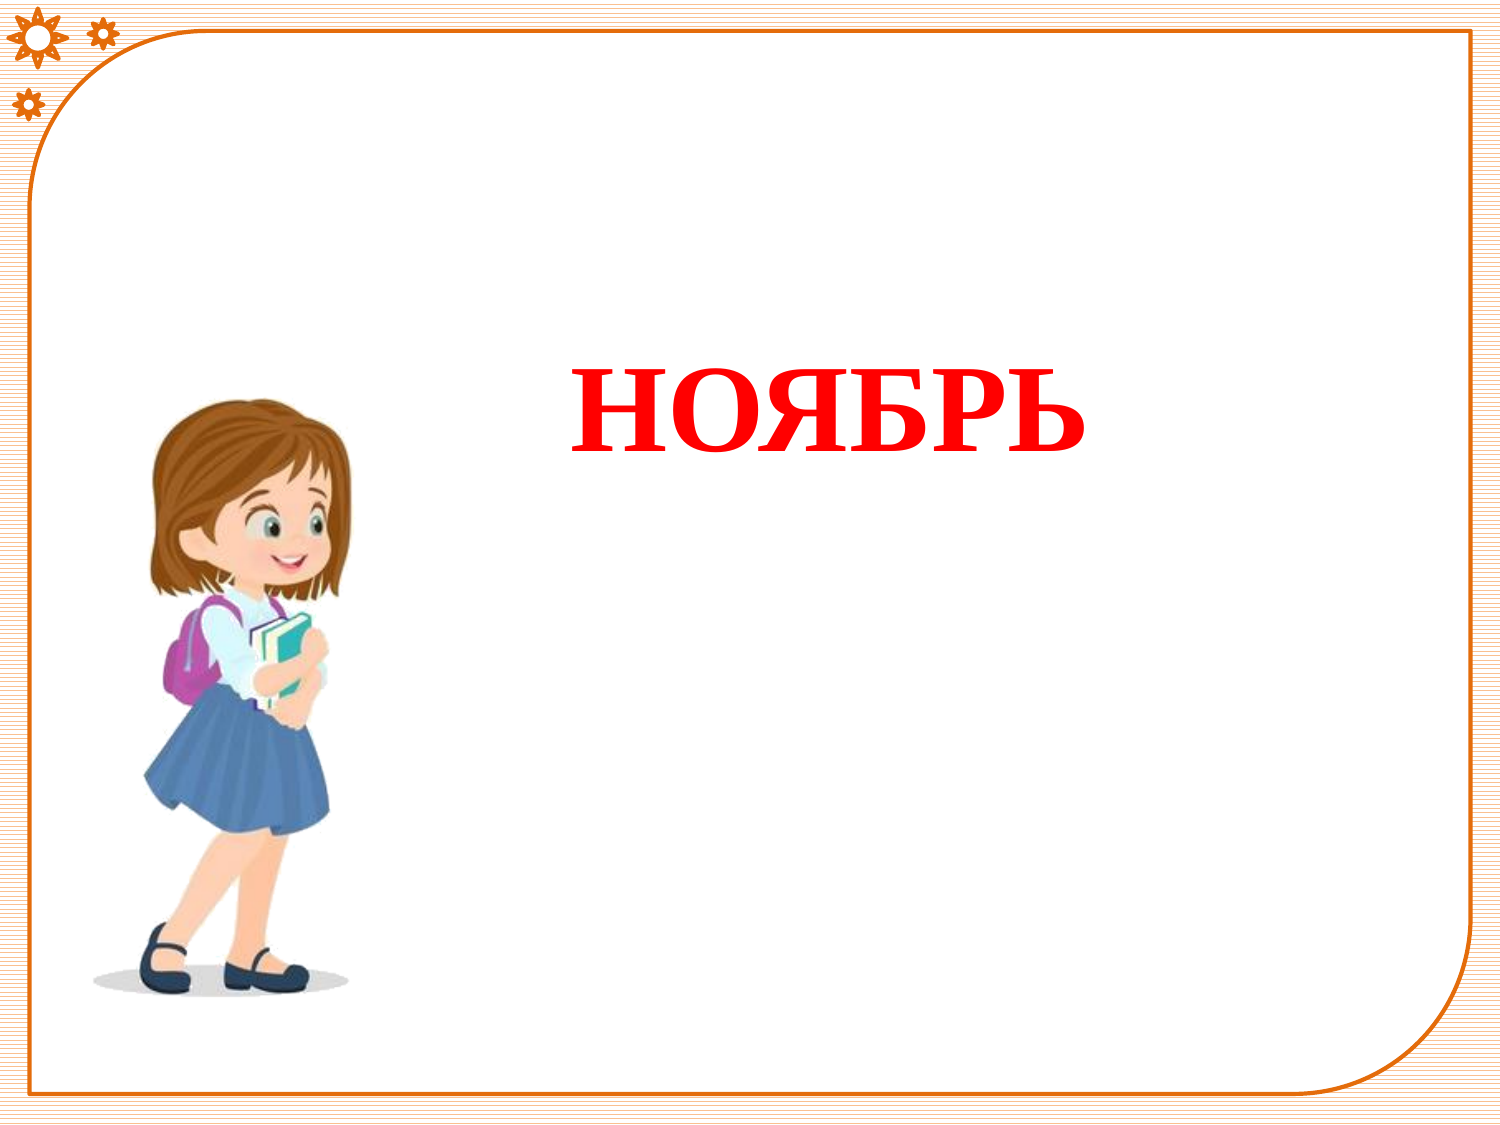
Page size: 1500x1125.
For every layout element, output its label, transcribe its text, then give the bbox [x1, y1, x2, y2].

text_box НОЯБРЬ [555, 319, 1429, 530]
picture [0, 372, 561, 1035]
